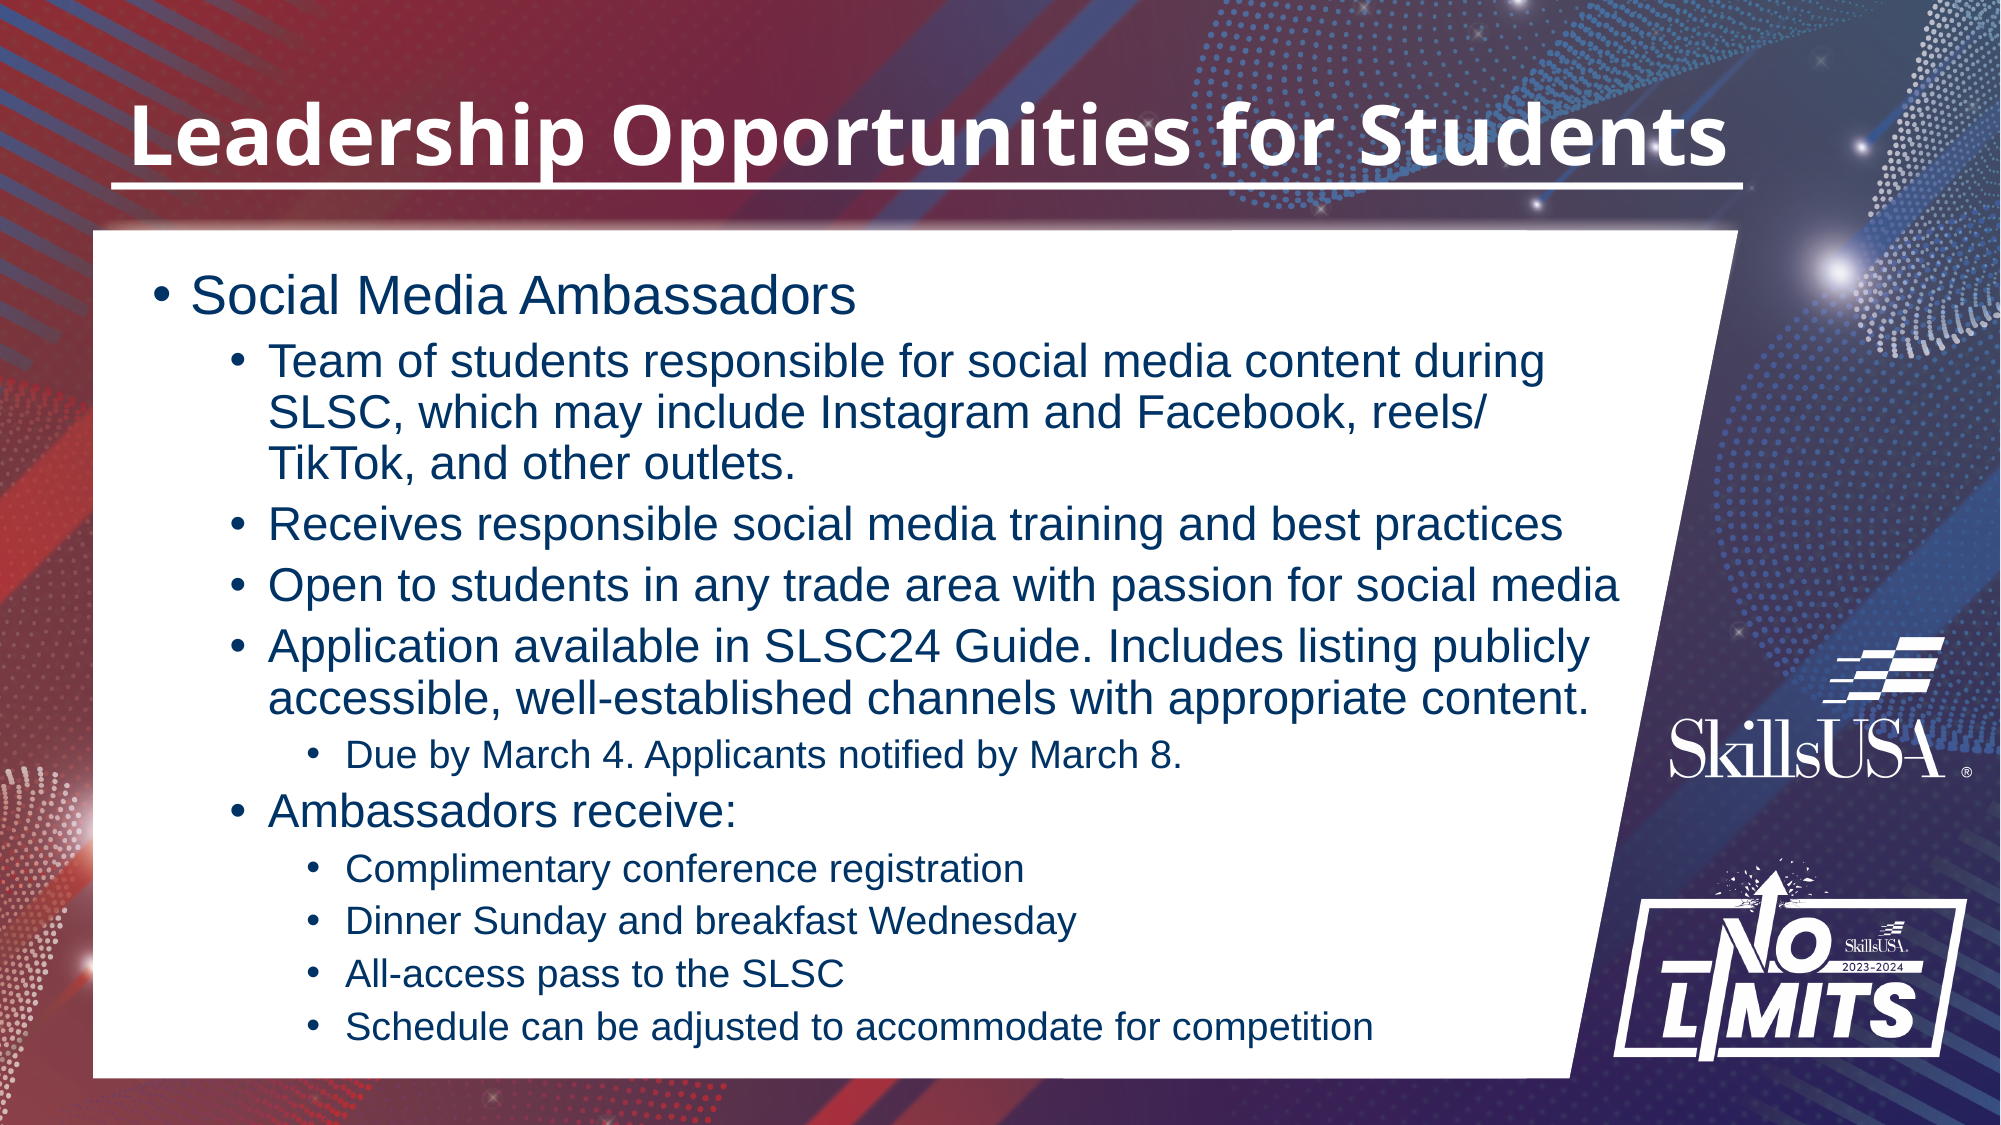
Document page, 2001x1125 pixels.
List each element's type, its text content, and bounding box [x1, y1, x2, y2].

title Leadership Opportunities for Students [112, 59, 1747, 218]
list Social Media Ambassadors Team of students responsible for social media content during SLSC, which may include Instagram and Facebook, reels/ TikTok, and other outlets. Receives responsible social media training and best practices Open to students in any trade area with passion for social media Application available in SLSC24 Guide. Includes listing publicly accessible, well-established channels with appropriate content. Due by March 4. Applicants notified by March 8. Ambassadors receive: Complimentary conference registration Dinner Sunday and breakfast Wednesday All-access pass to the SLSC Schedule can be adjusted to accommodate for competition [137, 259, 1664, 1066]
picture [0, 0, 2001, 1125]
